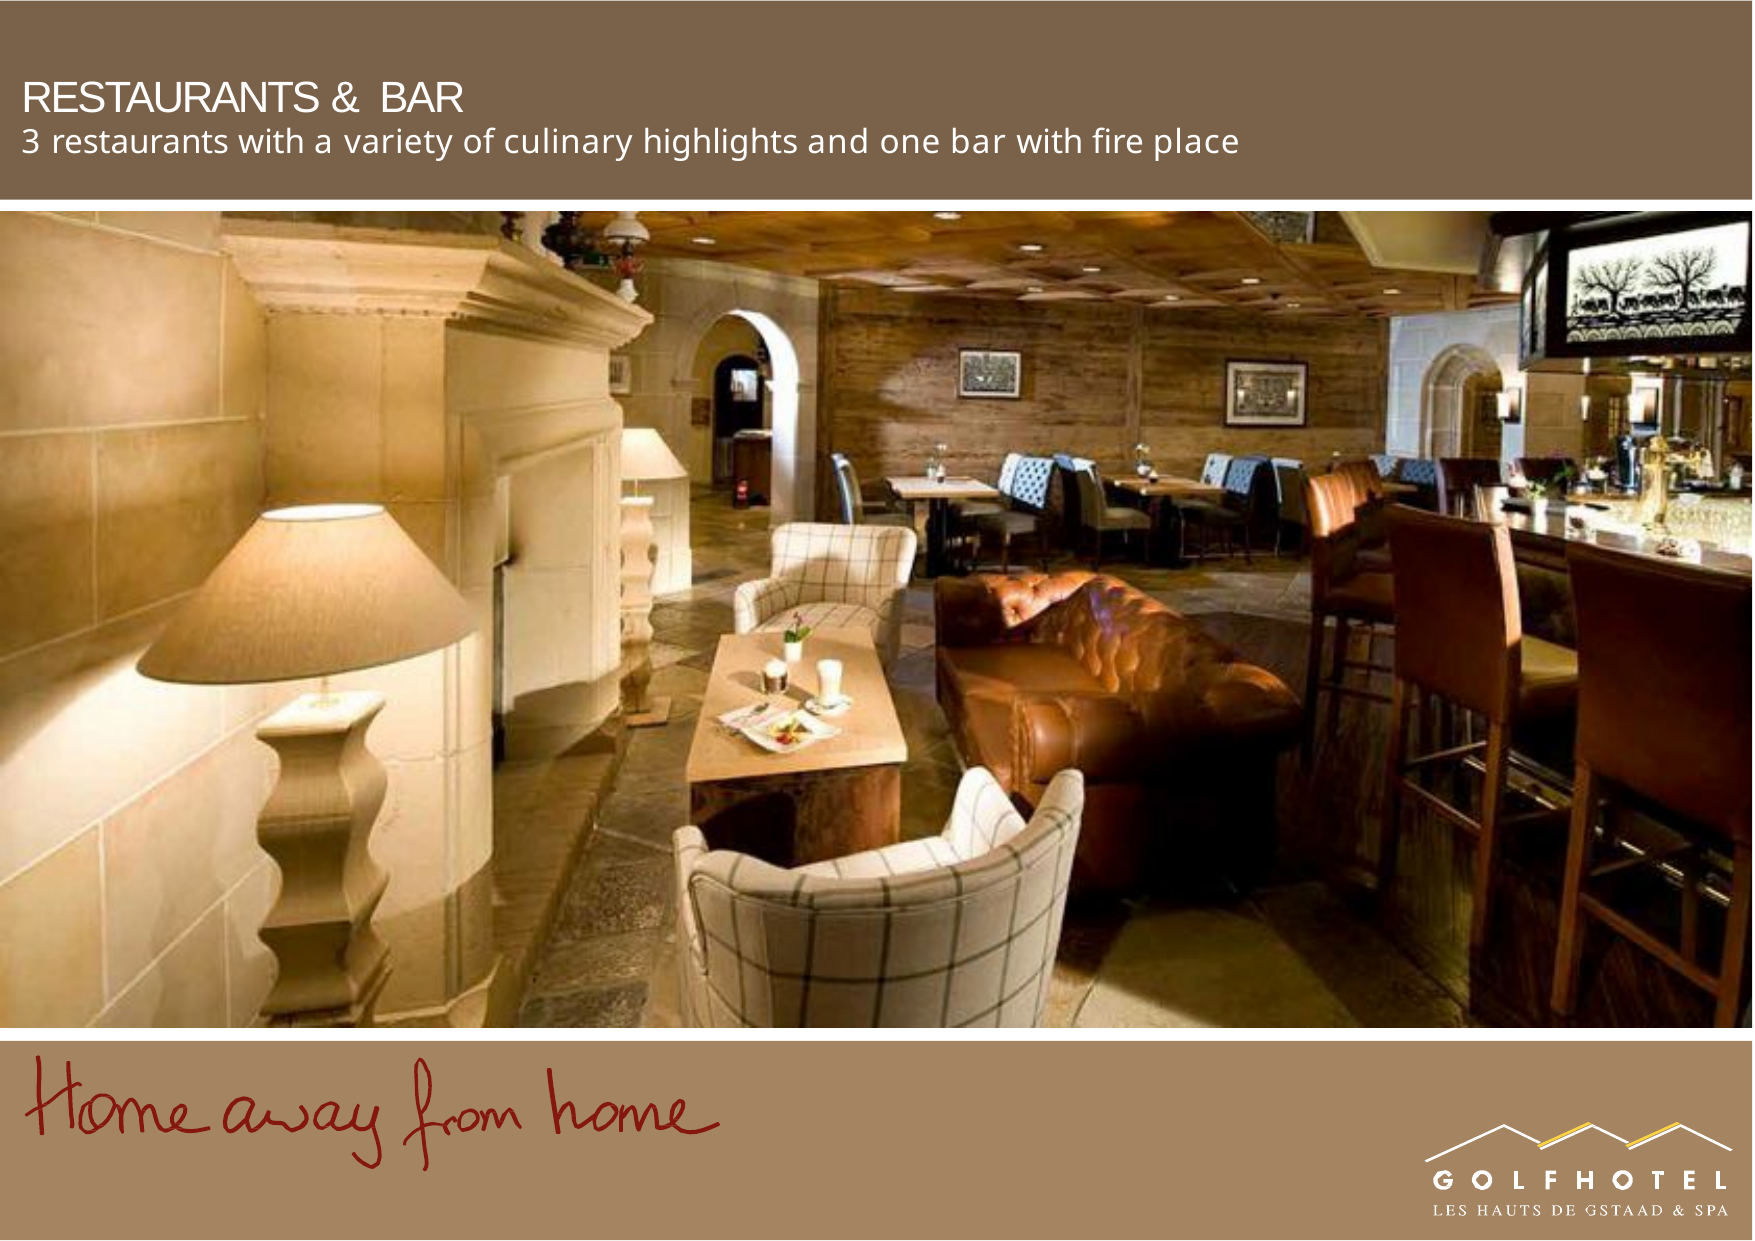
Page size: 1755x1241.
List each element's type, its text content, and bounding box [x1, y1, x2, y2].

text_box [0, 211, 1753, 1028]
title RESTAURANTS & BAR 3 restaurants with a variety of culinary highlights and one bar with fire place [19, 69, 1735, 211]
